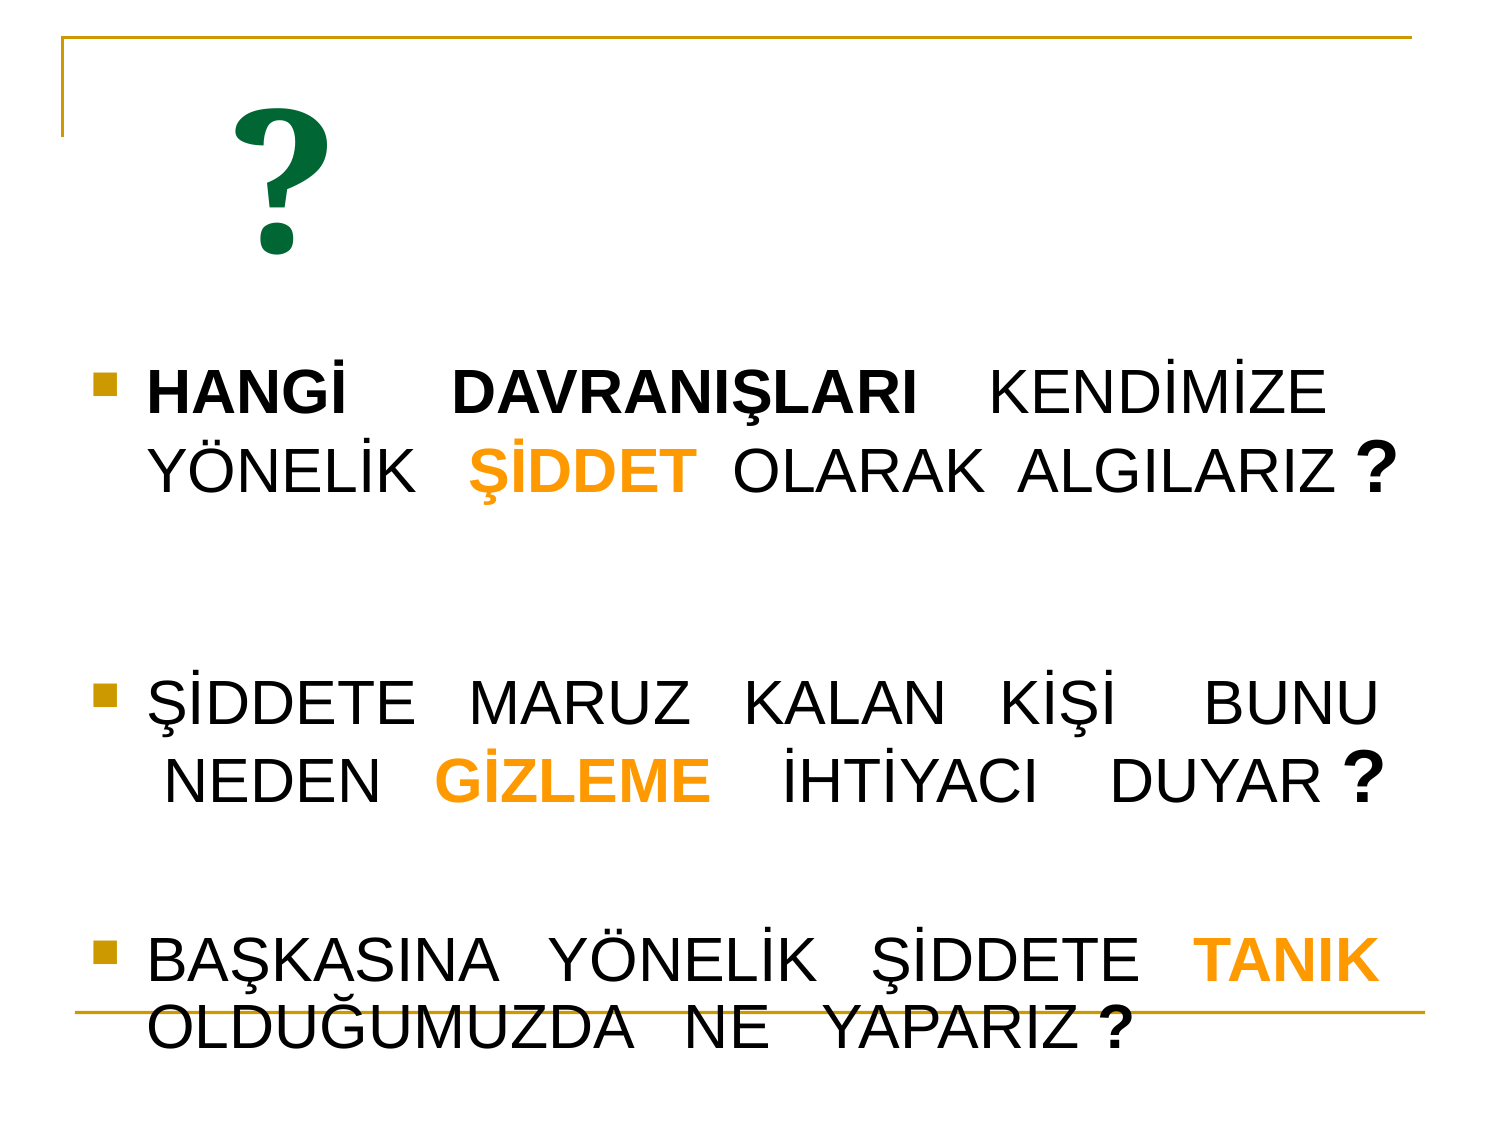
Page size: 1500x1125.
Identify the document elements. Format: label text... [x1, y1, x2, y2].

list HANGİ DAVRANIŞLARI KENDİMİZE YÖNELİK ŞİDDET OLARAK ALGILARIZ ? ŞİDDETE MARUZ KALAN KİŞİ BUNU NEDEN GİZLEME İHTİYACI DUYAR ? BAŞKASINA YÖNELİK ŞİDDETE TANIK OLDUĞUMUZDA NE YAPARIZ ? [74, 262, 1426, 1006]
title ? [74, 45, 1426, 233]
